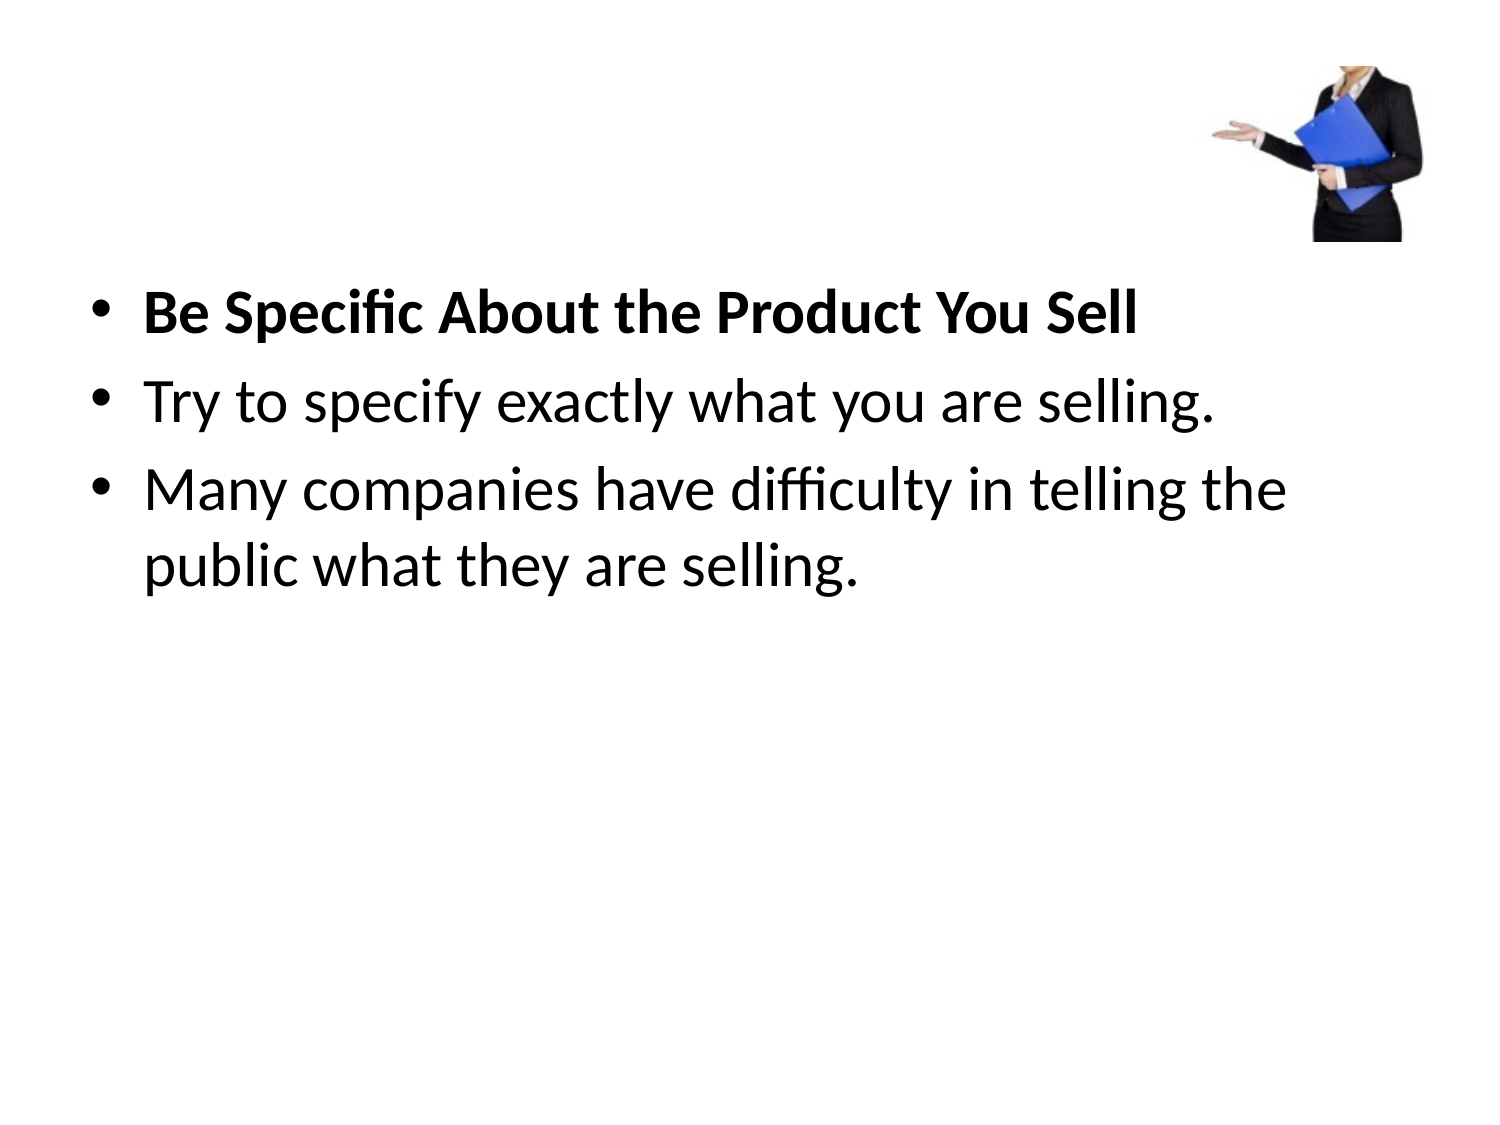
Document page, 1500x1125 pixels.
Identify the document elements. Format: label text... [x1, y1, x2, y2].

picture [1174, 66, 1438, 242]
list Be Specific About the Product You Sell Try to specify exactly what you are selling. Many companies have difficulty in telling the public what they are selling. [75, 262, 1425, 1005]
